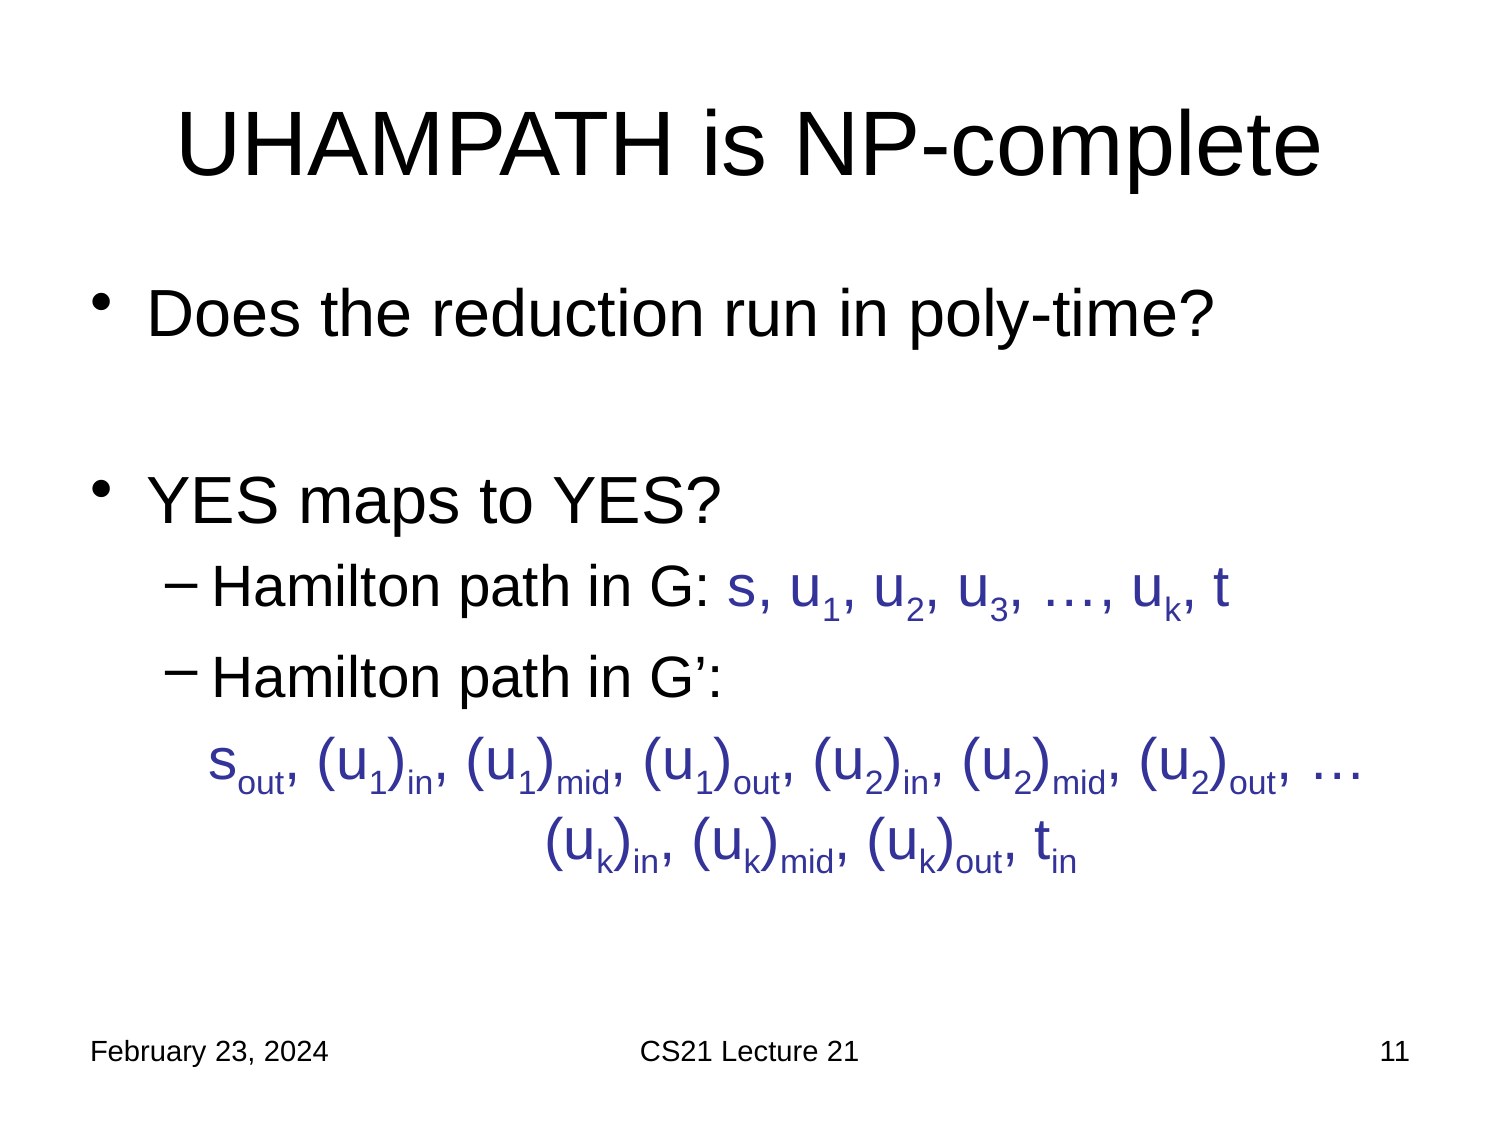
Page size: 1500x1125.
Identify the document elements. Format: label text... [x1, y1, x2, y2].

slide_number 11 [1074, 1024, 1426, 1103]
title UHAMPATH is NP-complete [75, 45, 1425, 233]
footer CS21 Lecture 21 [512, 1024, 988, 1103]
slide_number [74, 1024, 426, 1103]
list Does the reduction run in poly-time? YES maps to YES? Hamilton path in G: s, u1, u2, u3, …, uk, t Hamilton path in G’: sout, (u1)in, (u1)mid, (u1)out, (u2)in, (u2)mid, (u2)out, … (uk)in, (uk)mid, (uk)out, tin [75, 262, 1425, 1005]
